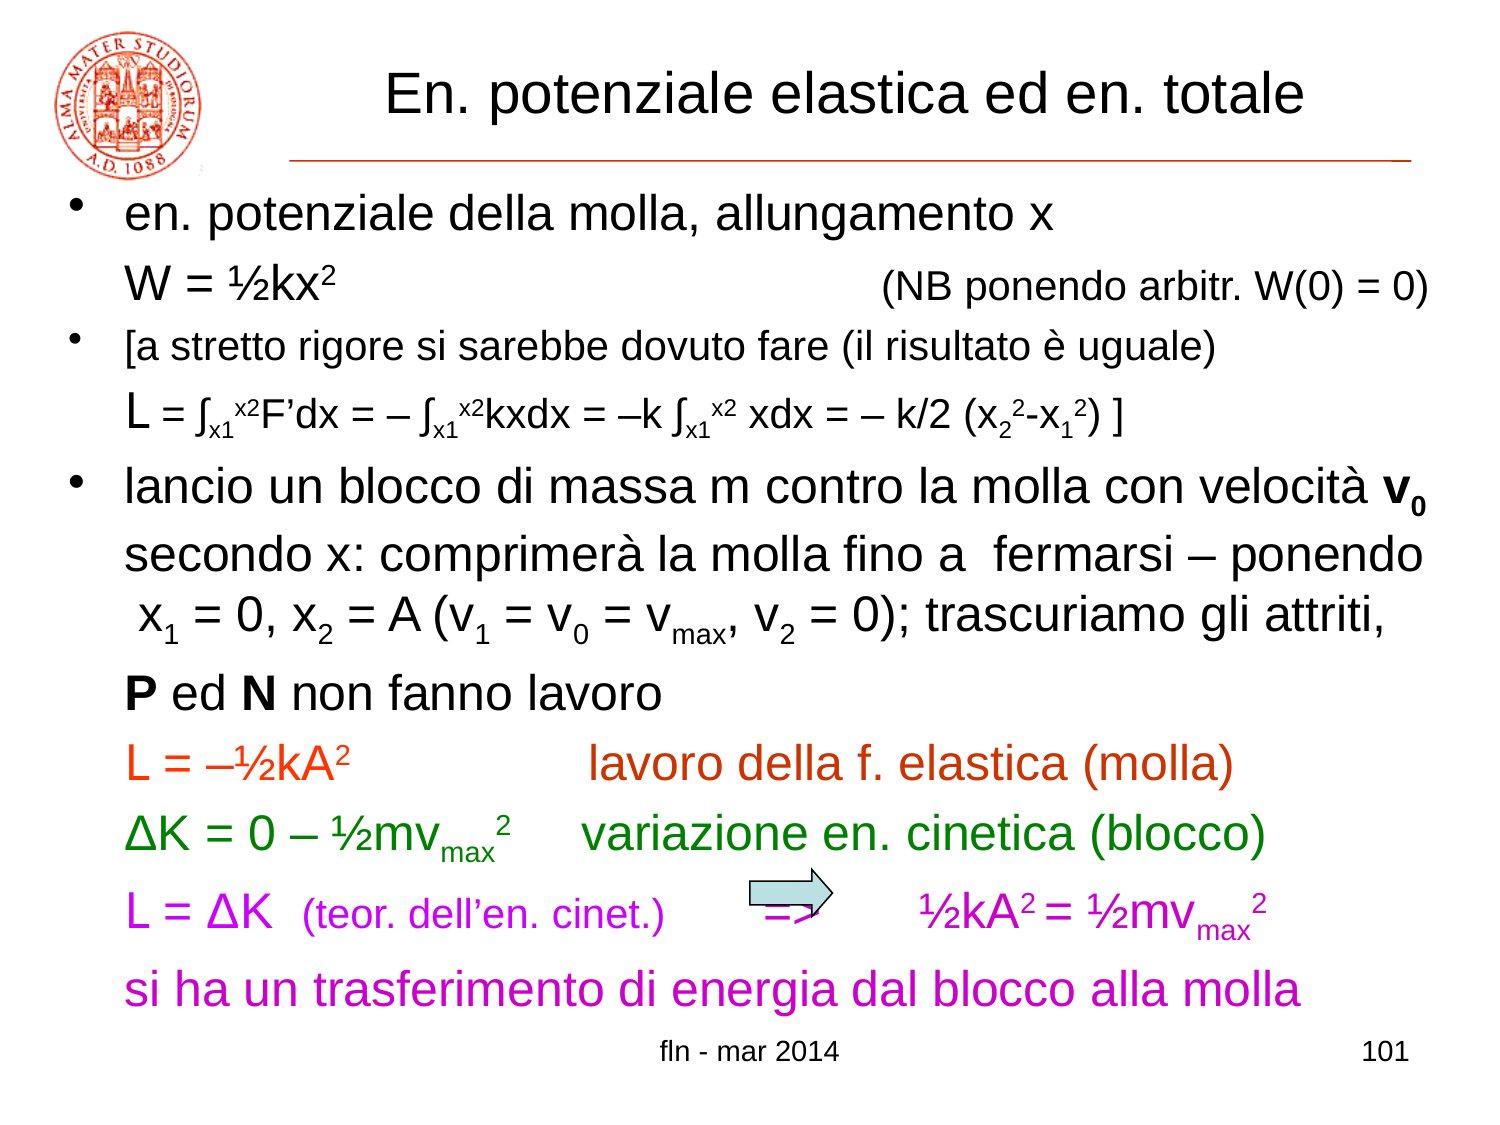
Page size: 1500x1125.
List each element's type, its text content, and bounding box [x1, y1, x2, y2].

picture [53, 30, 203, 172]
list en. potenziale della molla, allungamento x W = ½kx2 (NB ponendo arbitr. W(0) = 0) [a stretto rigore si sarebbe dovuto fare (il risultato è uguale) L = ∫x1x2F’dx = – ∫x1x2kxdx = –k ∫x1x2 xdx = – k/2 (x22-x12) ] lancio un blocco di massa m contro la molla con velocità v0 secondo x: comprimerà la molla fino a fermarsi – ponendo x1 = 0, x2 = A (v1 = v0 = vmax, v2 = 0); trascuriamo gli attriti, P ed N non fanno lavoro L = –½kA2 lavoro della f. elastica (molla) ΔK = 0 – ½mvmax2 variazione en. cinetica (blocco) L = ΔK (teor. dell’en. cinet.) => ½kA2 = ½mvmax2 si ha un trasferimento di energia dal blocco alla molla [53, 172, 1447, 1024]
title En. potenziale elastica ed en. totale [277, 42, 1415, 137]
slide_number 101 [1074, 1024, 1425, 1103]
footer fln - mar 2014 [512, 1024, 988, 1103]
text_box [749, 869, 833, 917]
